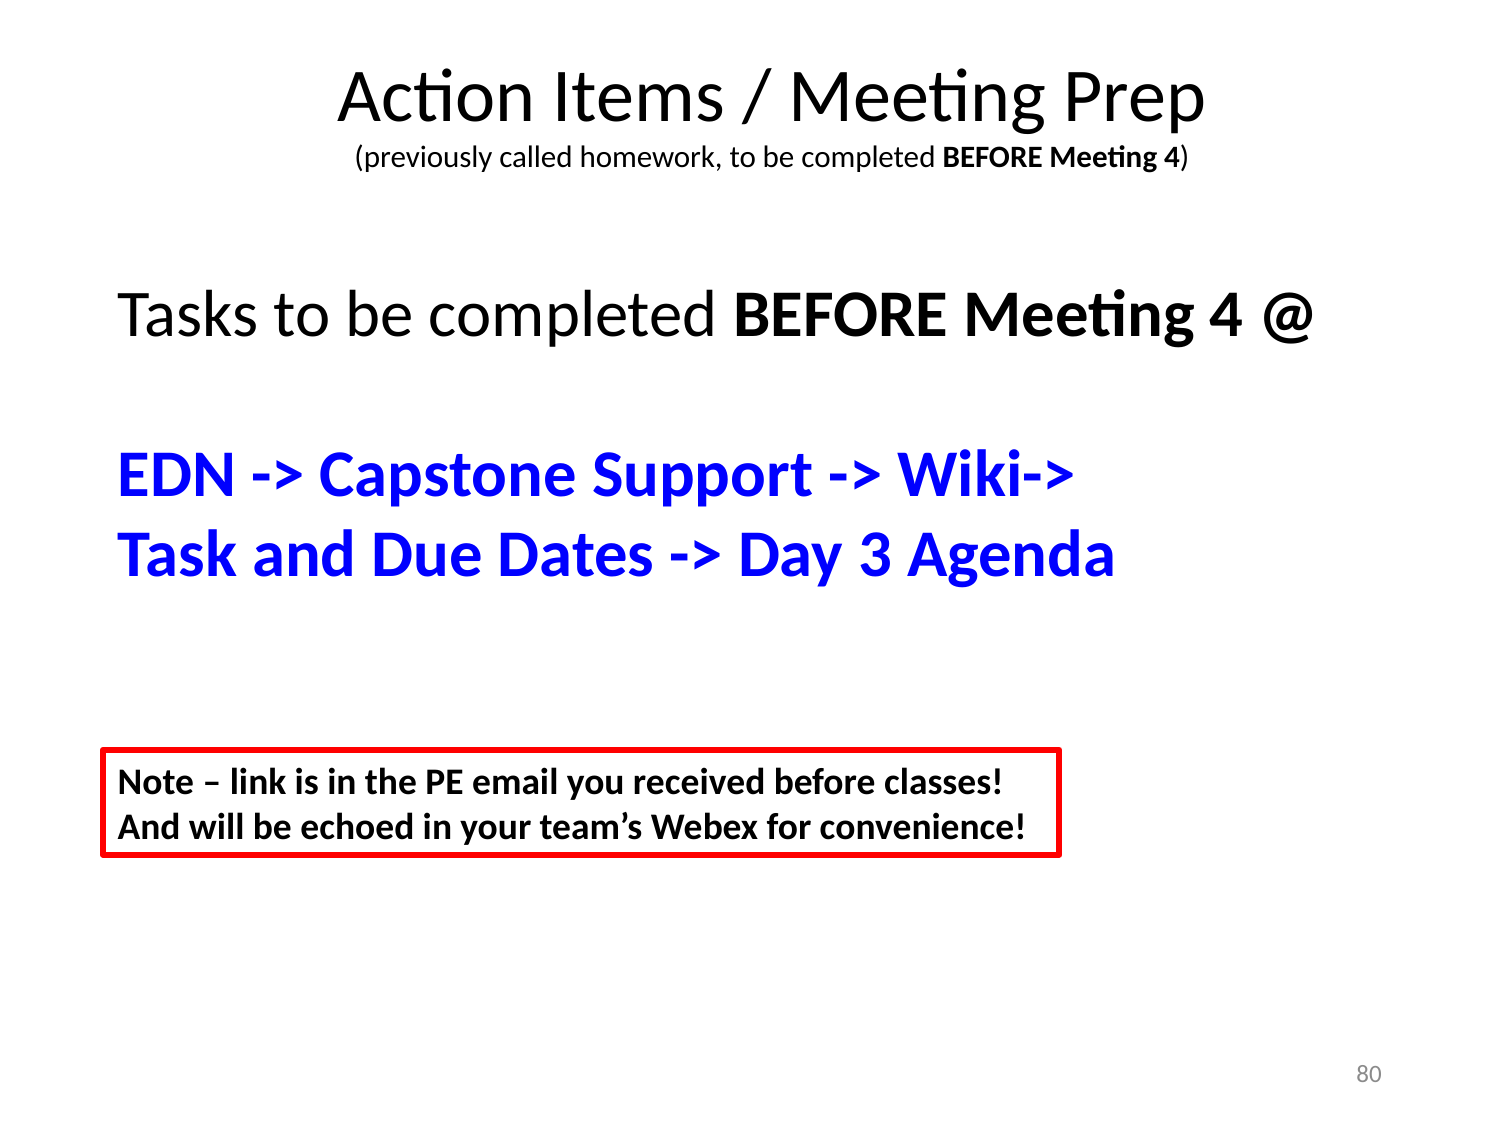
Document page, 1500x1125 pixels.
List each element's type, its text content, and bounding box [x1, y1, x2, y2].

slide_number 80 [1059, 1042, 1397, 1103]
text_box Tasks to be completed BEFORE Meeting 4 @ EDN -> Capstone Support -> Wiki-> Task and Due Dates -> Day 3 Agenda [102, 262, 1362, 677]
text_box Note – link is in the PE email you received before classes! And will be echoed in your team’s Webex for convenience! [102, 749, 1060, 855]
title Action Items / Meeting Prep (previously called homework, to be completed BEFORE Meeting 4) [125, 37, 1419, 183]
